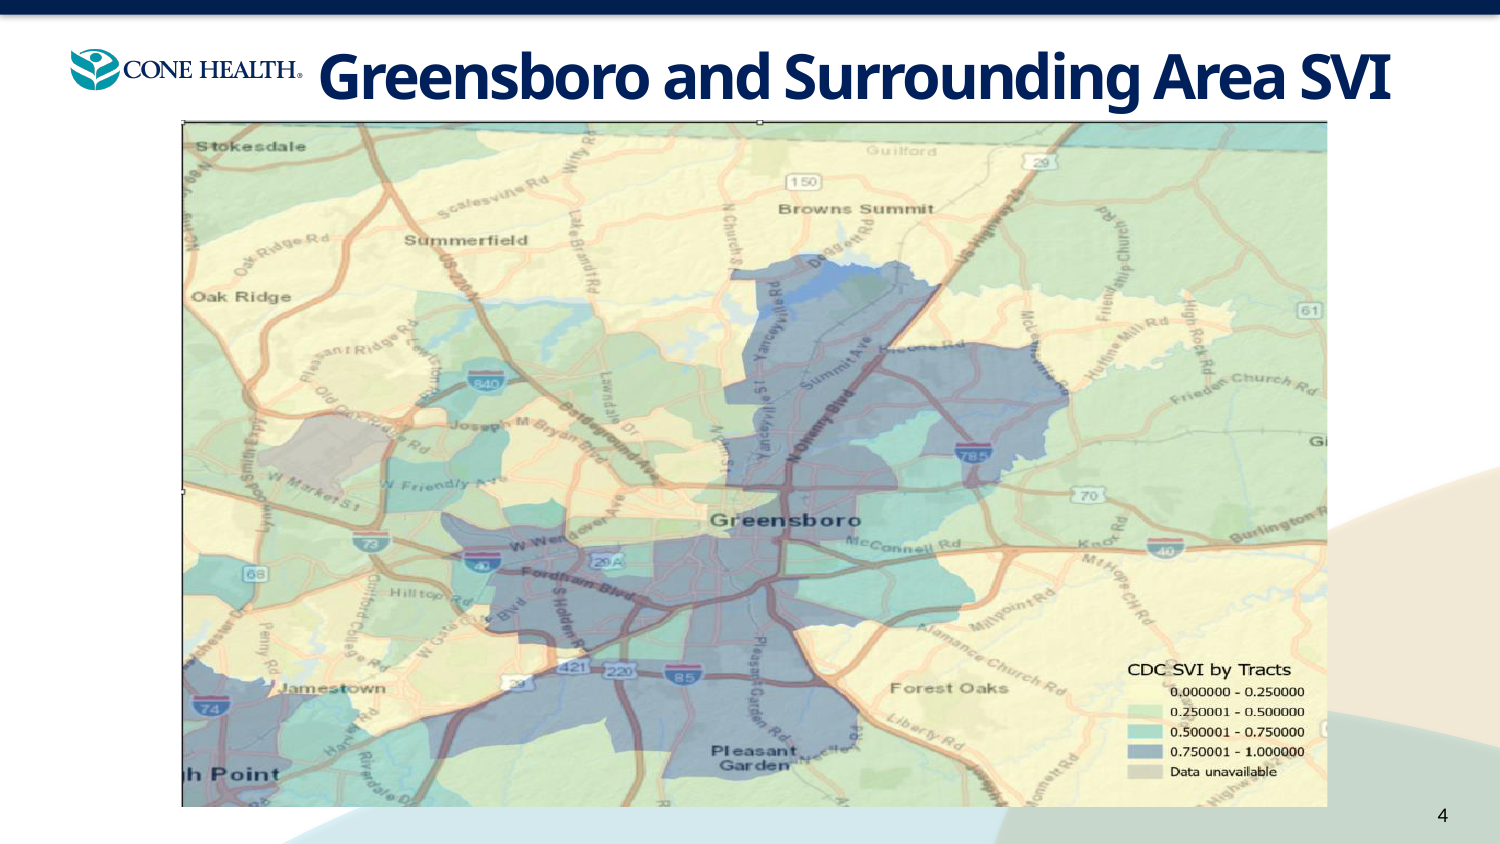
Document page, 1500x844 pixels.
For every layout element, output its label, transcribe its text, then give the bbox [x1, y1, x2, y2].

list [180, 120, 1328, 807]
title Greensboro and Surrounding Area SVI [317, 37, 1468, 117]
picture [59, 35, 312, 104]
